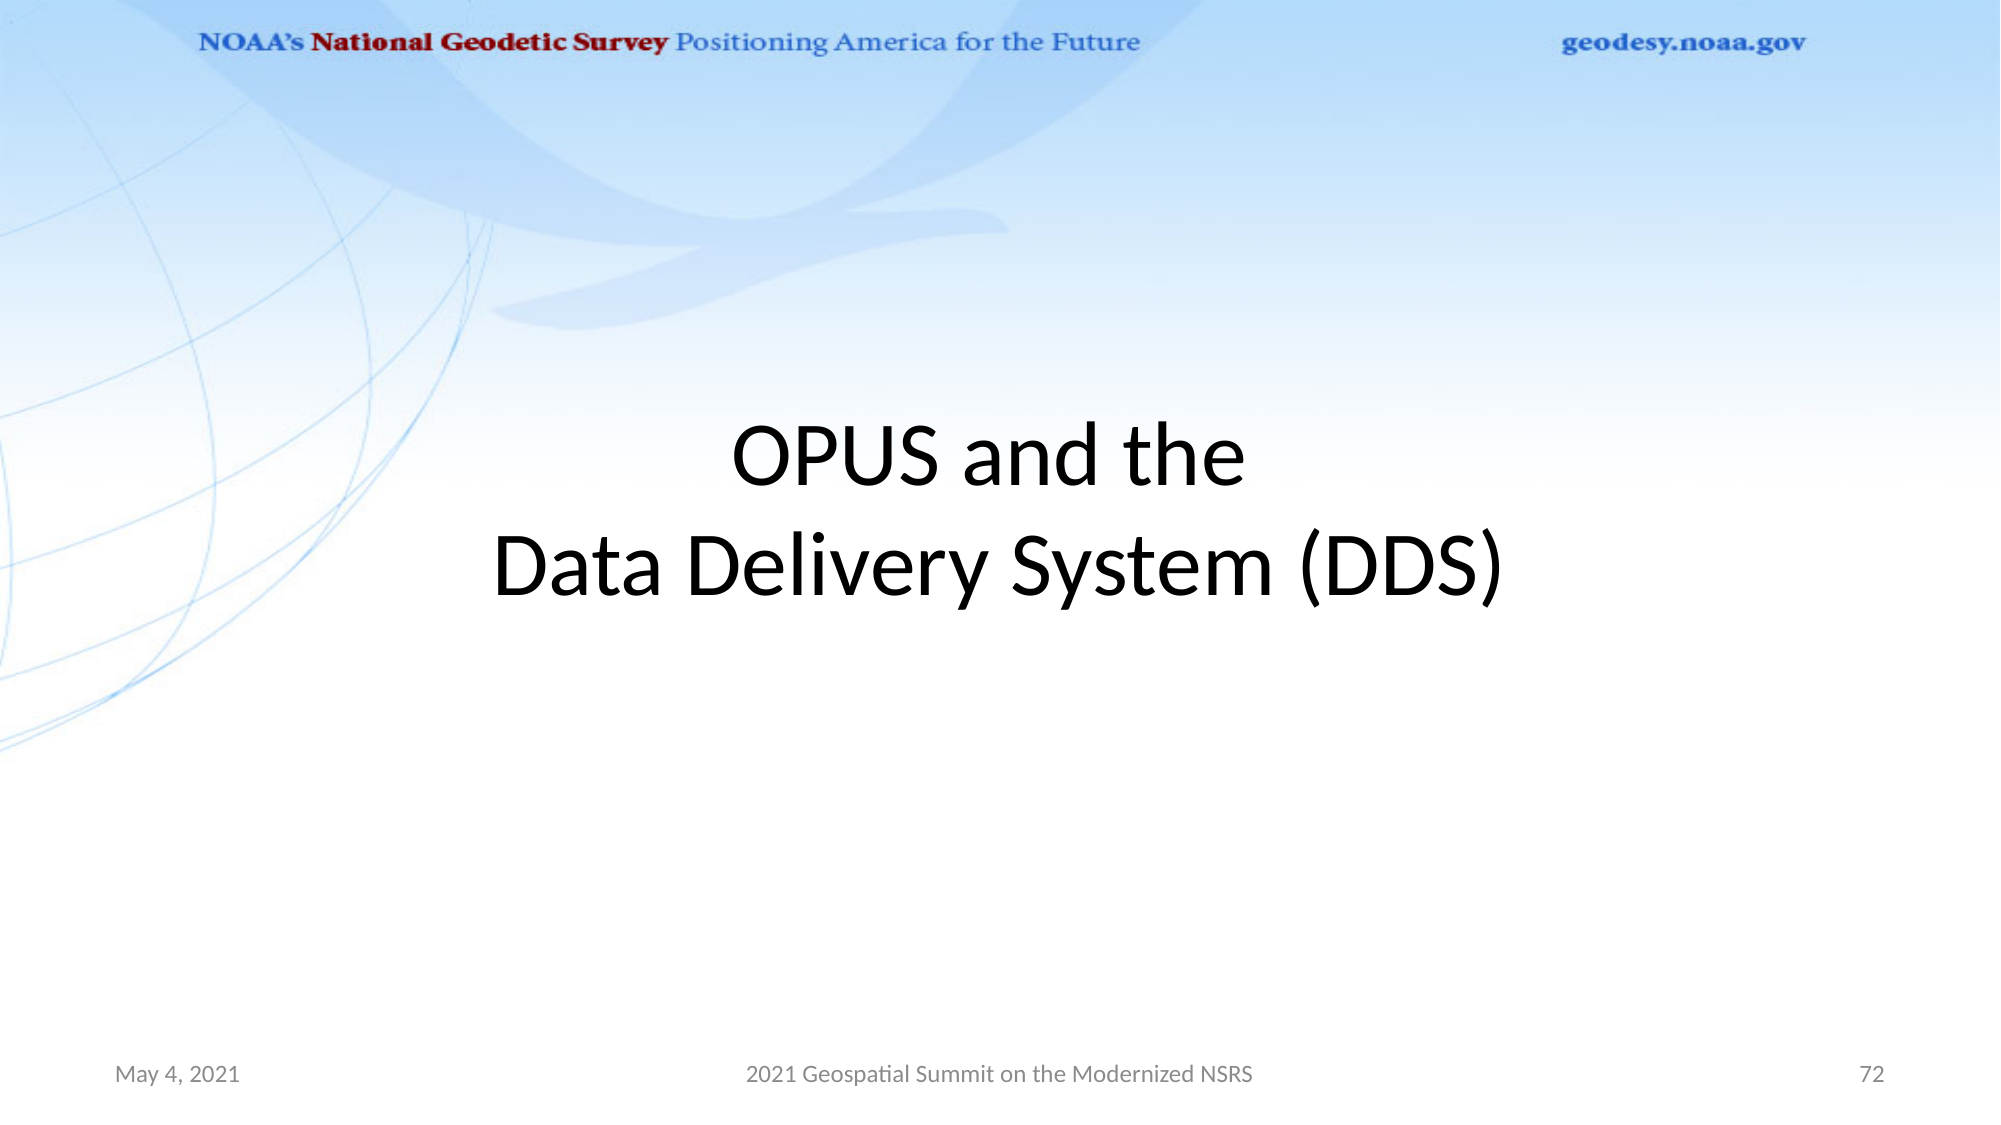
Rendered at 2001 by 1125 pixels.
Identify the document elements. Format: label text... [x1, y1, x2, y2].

footer 2021 Geospatial Summit on the Modernized NSRS [683, 1042, 1317, 1103]
picture [0, 0, 2001, 1125]
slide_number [99, 1042, 567, 1103]
title OPUS and the Data Delivery System (DDS) [324, 410, 1675, 598]
slide_number 72 [1433, 1042, 1900, 1103]
